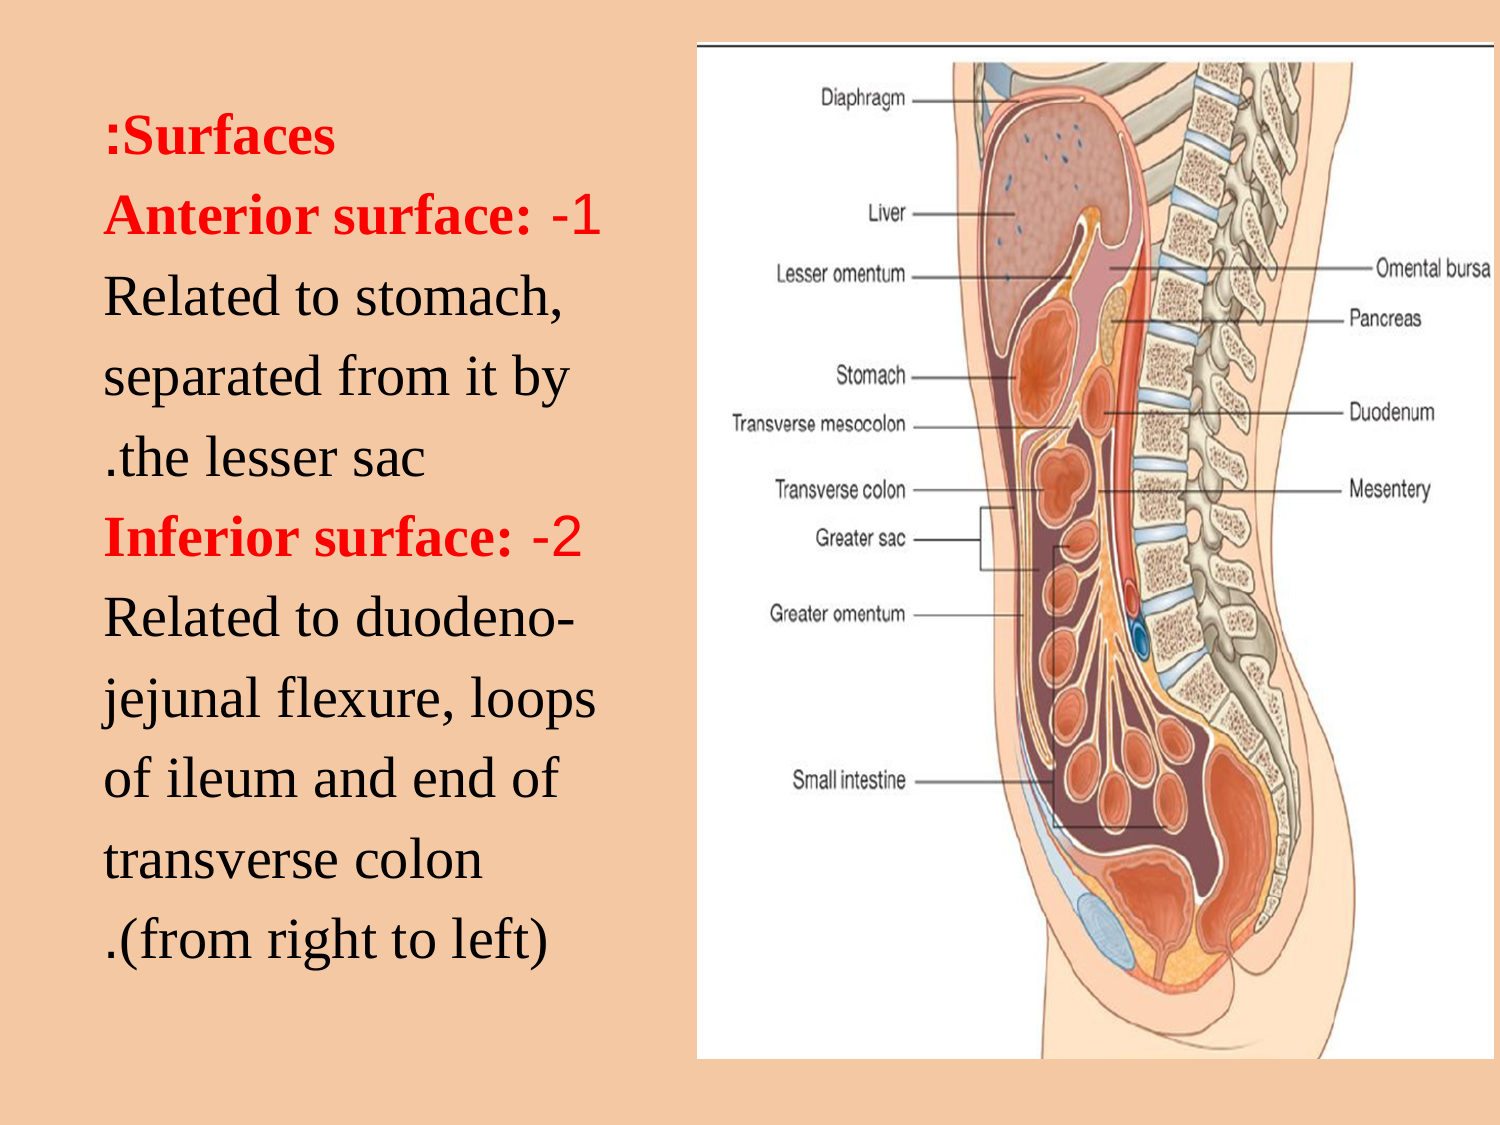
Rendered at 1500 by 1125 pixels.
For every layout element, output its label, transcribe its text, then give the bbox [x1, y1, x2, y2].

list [697, 42, 1494, 1059]
text_box Surfaces: 1- Anterior surface: Related to stomach, separated from it by the lesser sac. 2- Inferior surface: Related to duodeno-jejunal flexure, loops of ileum and end of transverse colon (from right to left). [88, 78, 644, 978]
